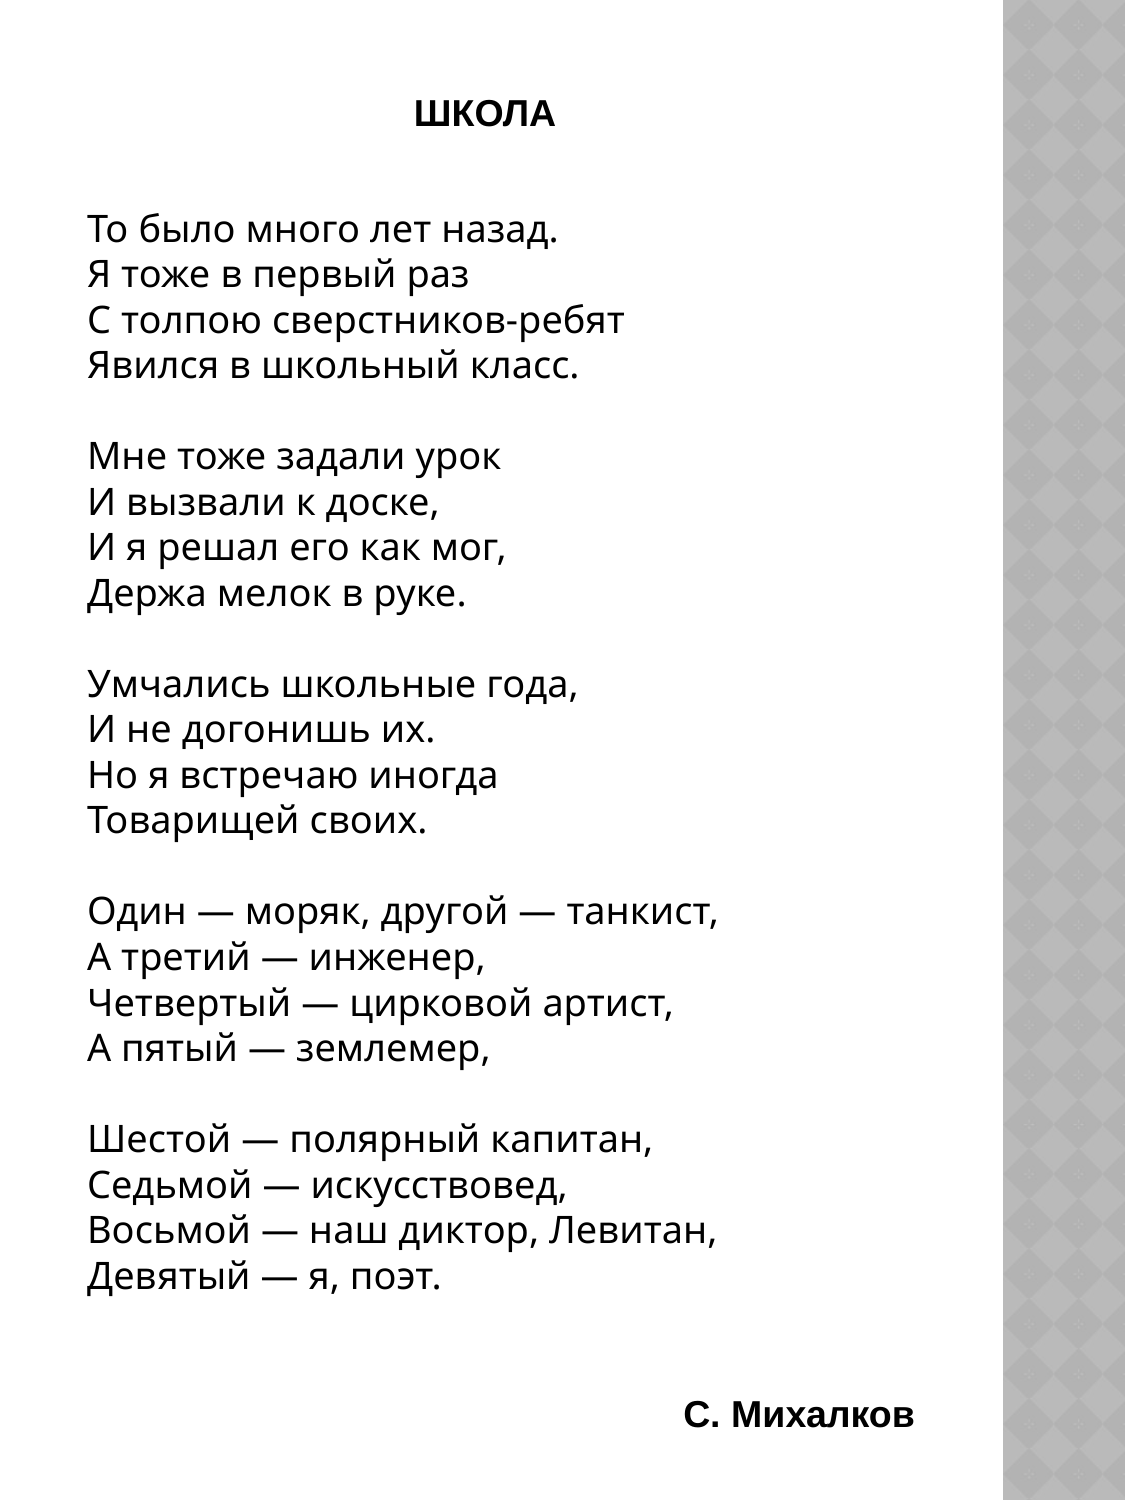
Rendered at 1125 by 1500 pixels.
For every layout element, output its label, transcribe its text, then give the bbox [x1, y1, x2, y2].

list То было много лет назад. Я тоже в первый раз С толпою сверстников-ребят Явился в школьный класс. Мне тоже задали урок И вызвали к доске, И я решал его как мог, Держа мелок в руке. Умчались школьные года, И не догонишь их. Но я встречаю иногда Товарищей своих. Один — моряк, другой — танкист, А третий — инженер, Четвертый — цирковой артист, А пятый — землемер, Шестой — полярный капитан, Седьмой — искусствовед, Восьмой — наш диктор, Левитан, Девятый — я, поэт. [34, 105, 926, 1360]
text_box С. Михалков [668, 1383, 930, 1443]
text_box ШКОЛА [399, 81, 572, 142]
